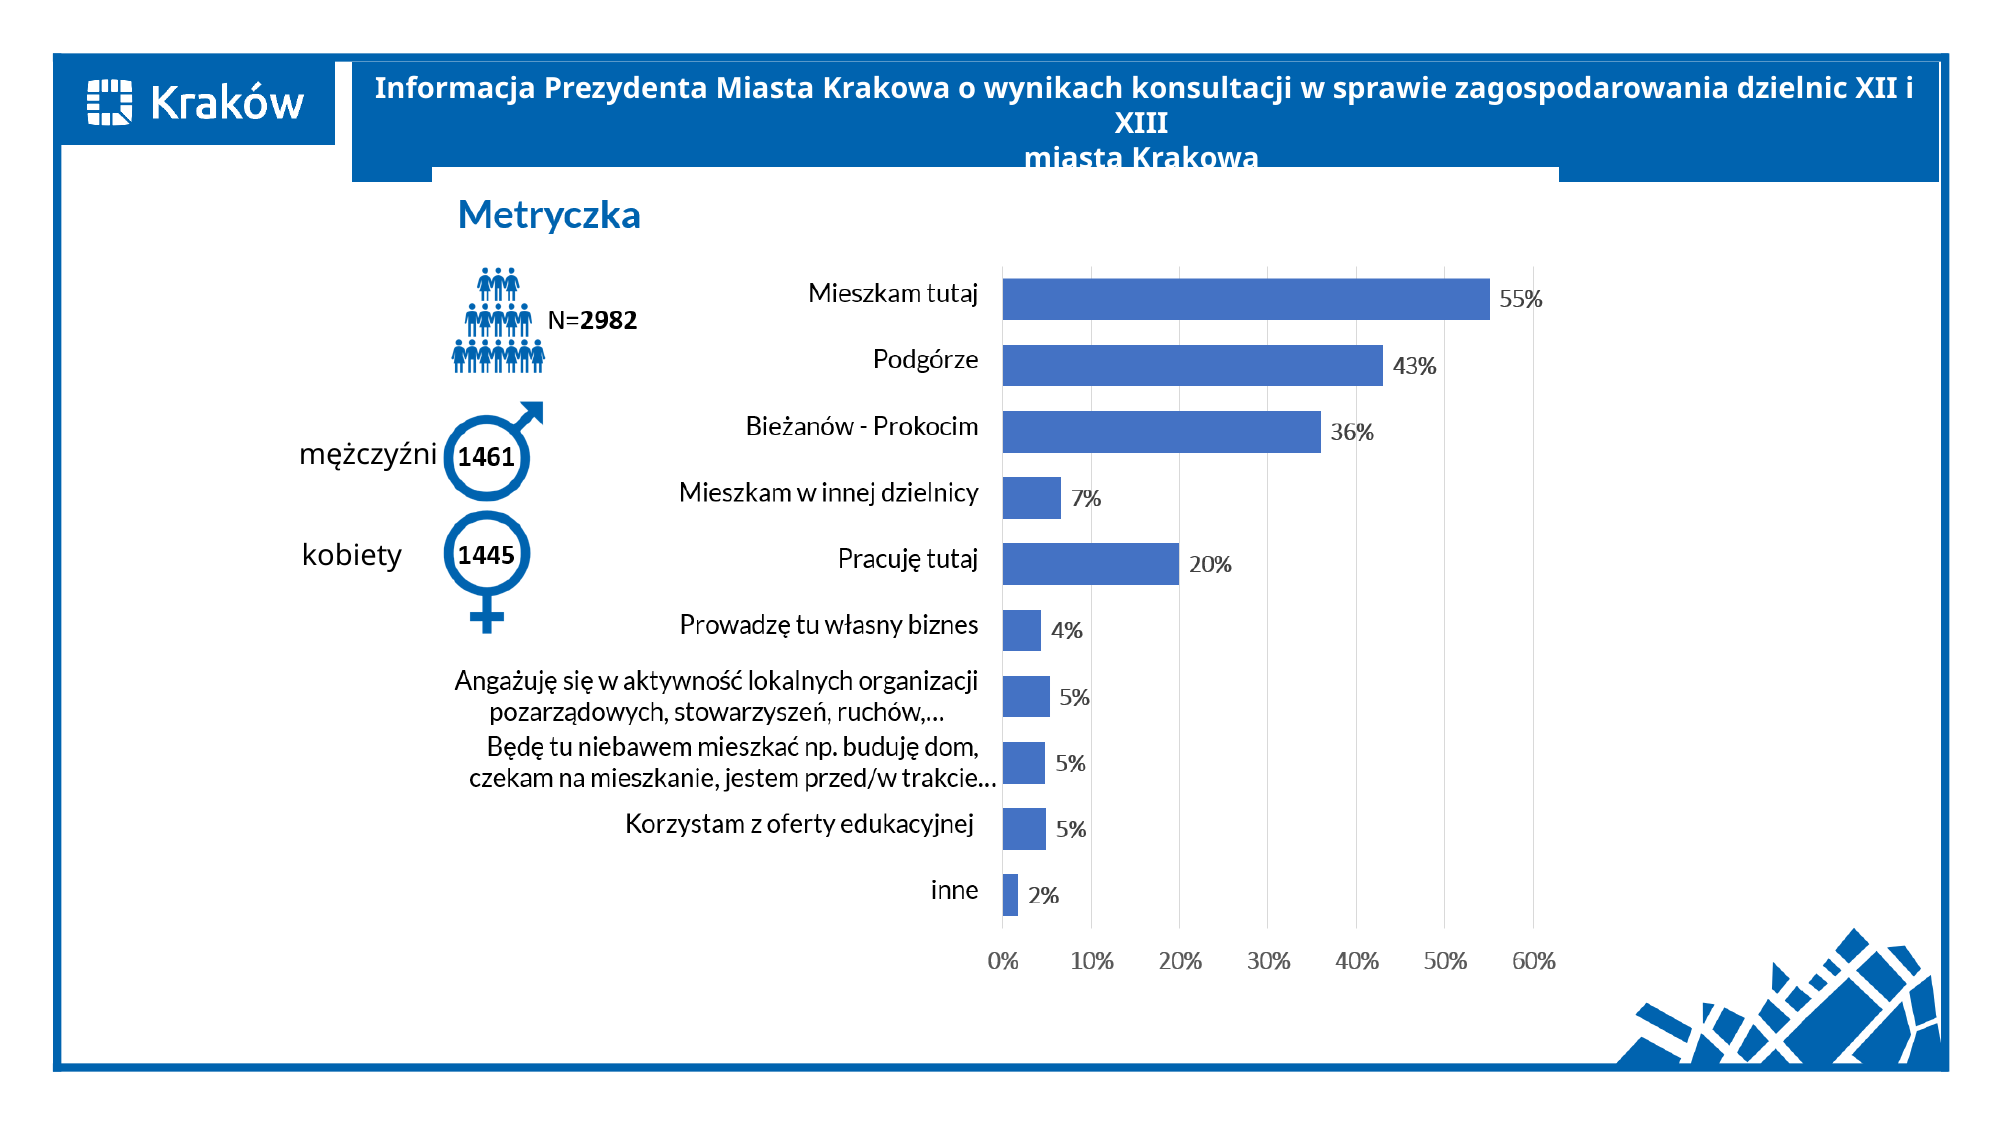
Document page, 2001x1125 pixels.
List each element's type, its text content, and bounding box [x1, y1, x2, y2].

picture [432, 167, 1559, 992]
text_box mężczyźni [284, 427, 432, 478]
text_box Informacja Prezydenta Miasta Krakowa o wynikach konsultacji w sprawie zagospodarowania dzielnic XII i XIII miasta Krakowa [352, 62, 1939, 182]
picture [56, 59, 335, 145]
text_box kobiety [286, 529, 418, 579]
picture [1610, 925, 1941, 1063]
